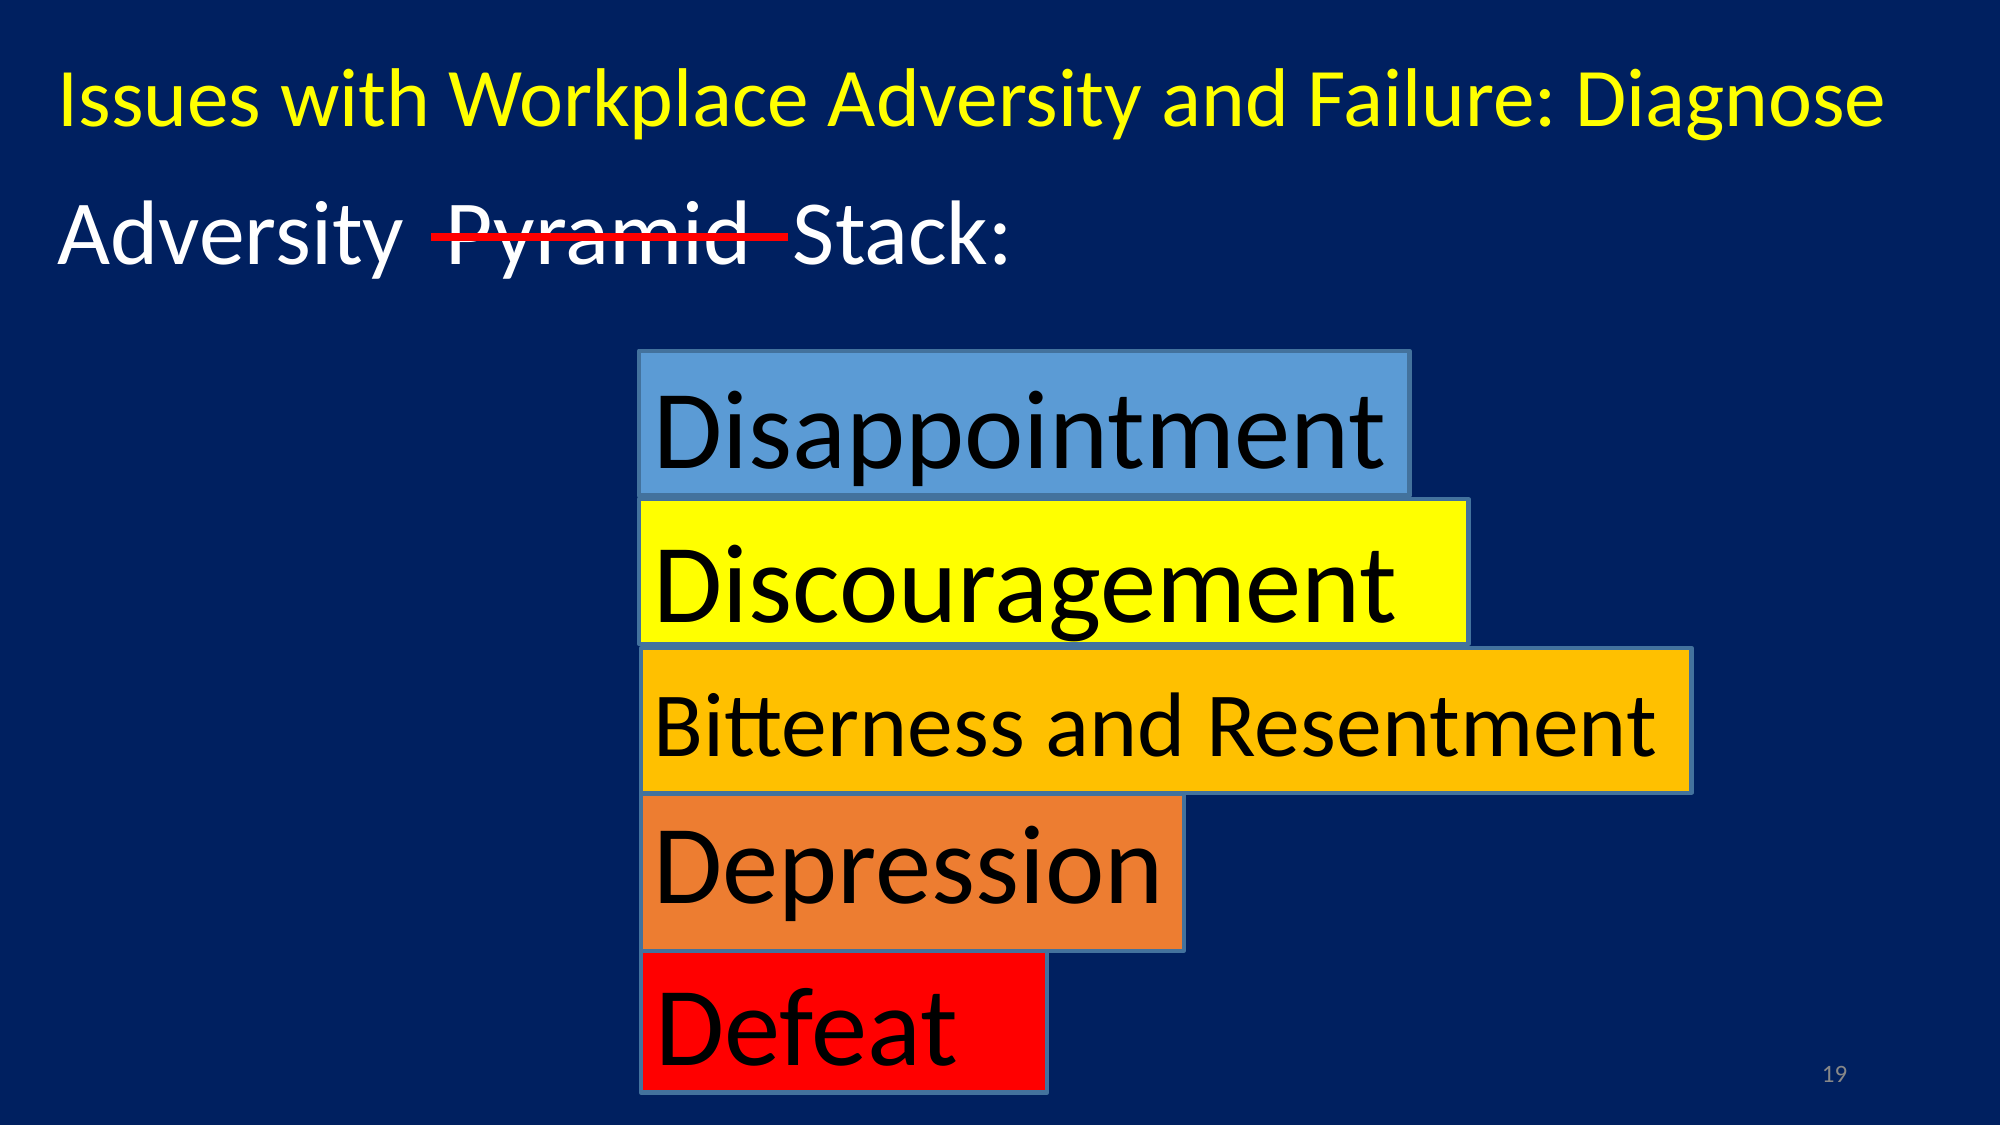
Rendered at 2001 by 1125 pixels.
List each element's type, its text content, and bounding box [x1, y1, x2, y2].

text_box Issues with Workplace Adversity and Failure: Diagnose Adversity Pyramid Stack: [42, 35, 2000, 491]
text_box Depression [639, 783, 1303, 934]
text_box [639, 782, 1694, 795]
text_box [637, 497, 1471, 646]
text_box [639, 646, 1694, 657]
text_box Defeat [639, 953, 1049, 1095]
slide_number 19 [1412, 1042, 1863, 1103]
text_box Discouragement [638, 503, 1469, 653]
text_box Bitterness and Resentment [638, 657, 1705, 782]
text_box Disappointment [637, 349, 1412, 497]
text_box [639, 934, 1186, 953]
